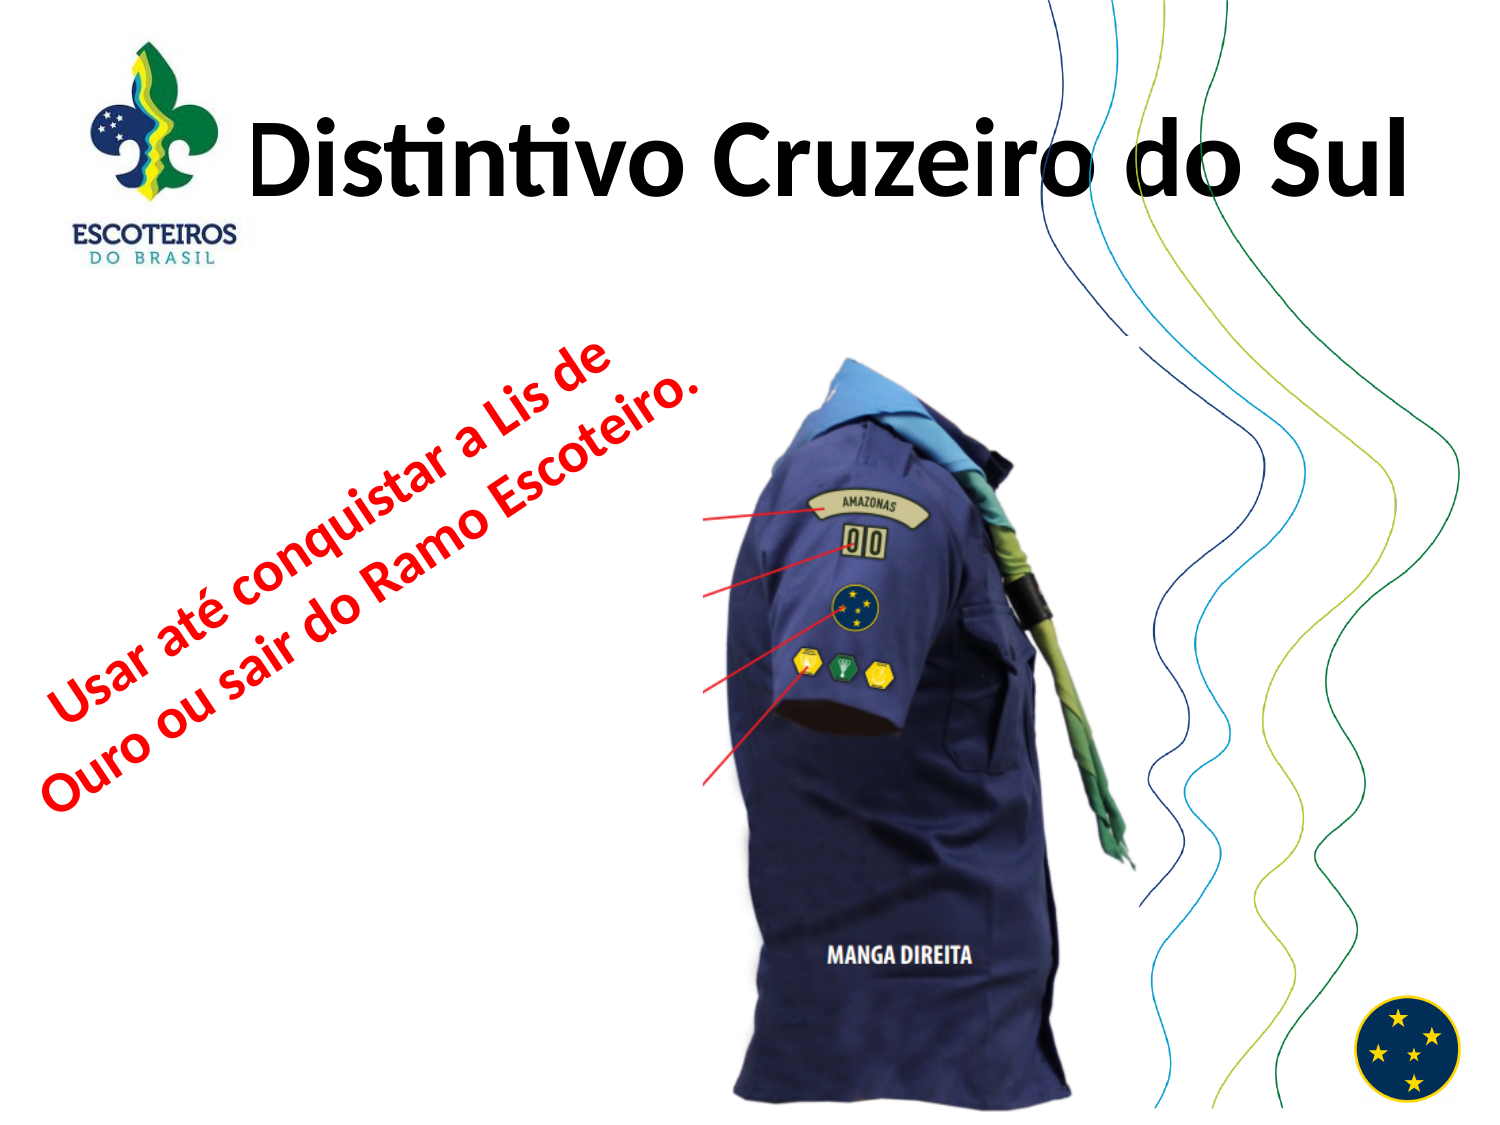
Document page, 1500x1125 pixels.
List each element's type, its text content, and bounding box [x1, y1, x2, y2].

picture [45, 14, 253, 288]
title Distintivo Cruzeiro do Sul [257, 30, 673, 273]
text_box Usar até conquistar a Lis de Ouro ou sair do Ramo Escoteiro. [0, 266, 673, 845]
picture [678, 0, 1500, 1125]
